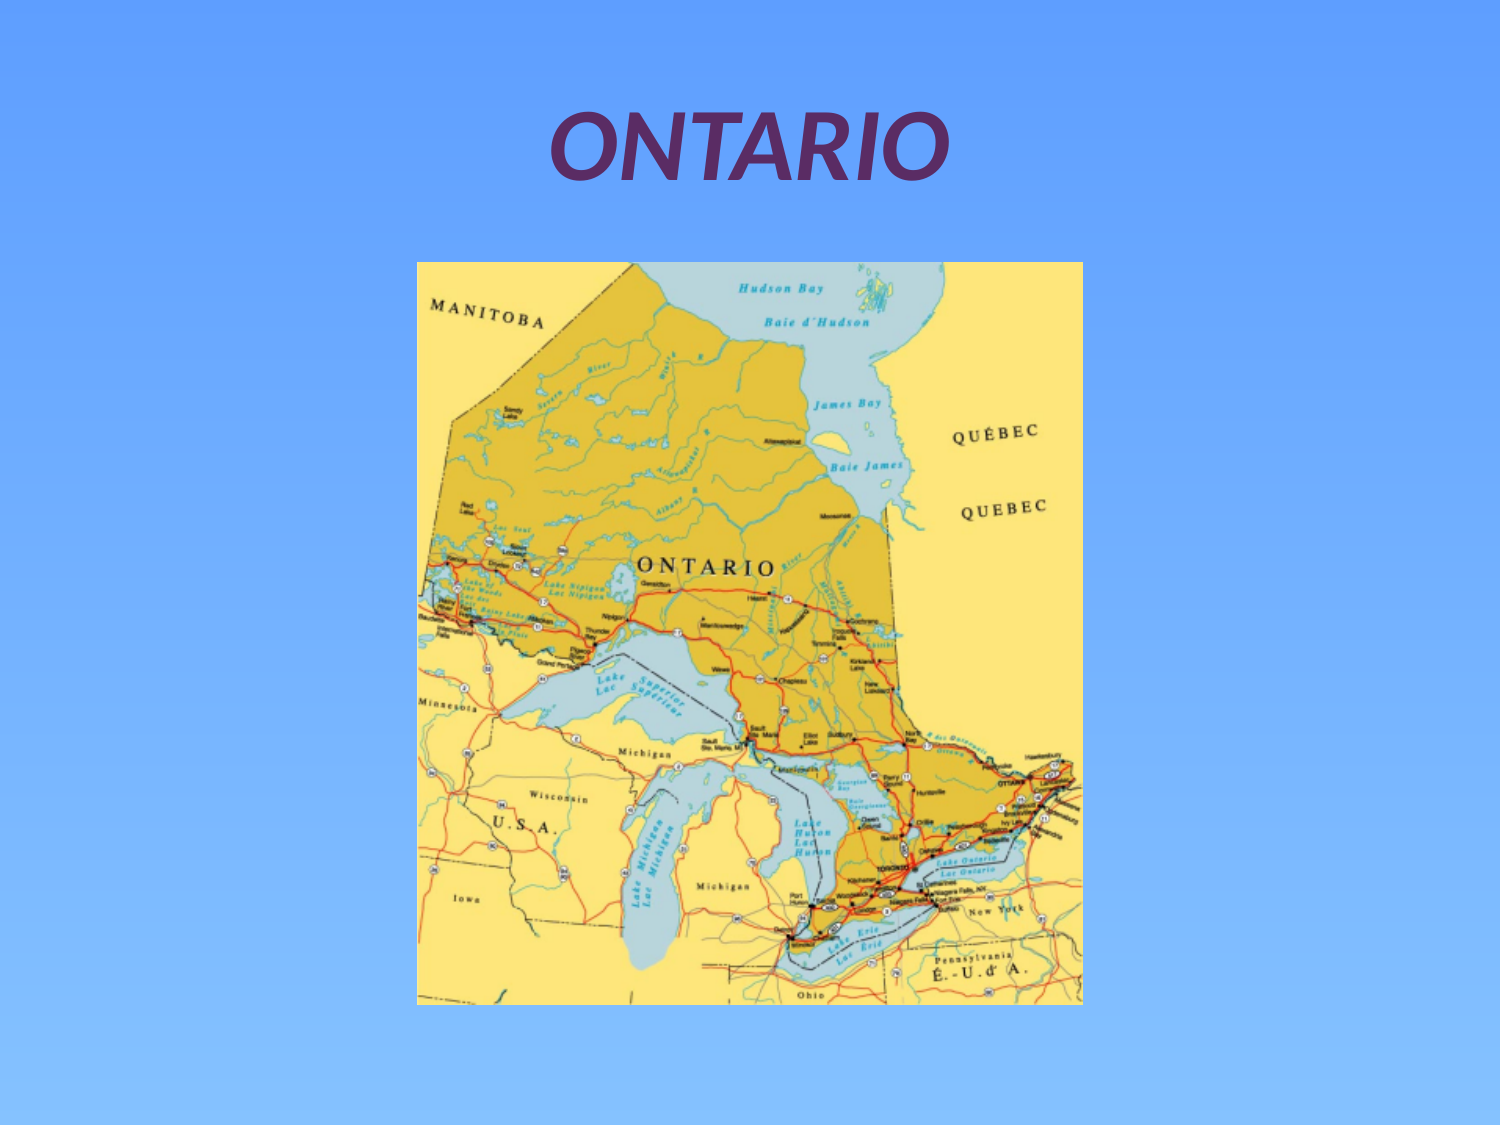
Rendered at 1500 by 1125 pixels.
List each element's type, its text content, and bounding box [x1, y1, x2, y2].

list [417, 262, 1083, 1006]
title ONTARIO [74, 44, 1426, 233]
